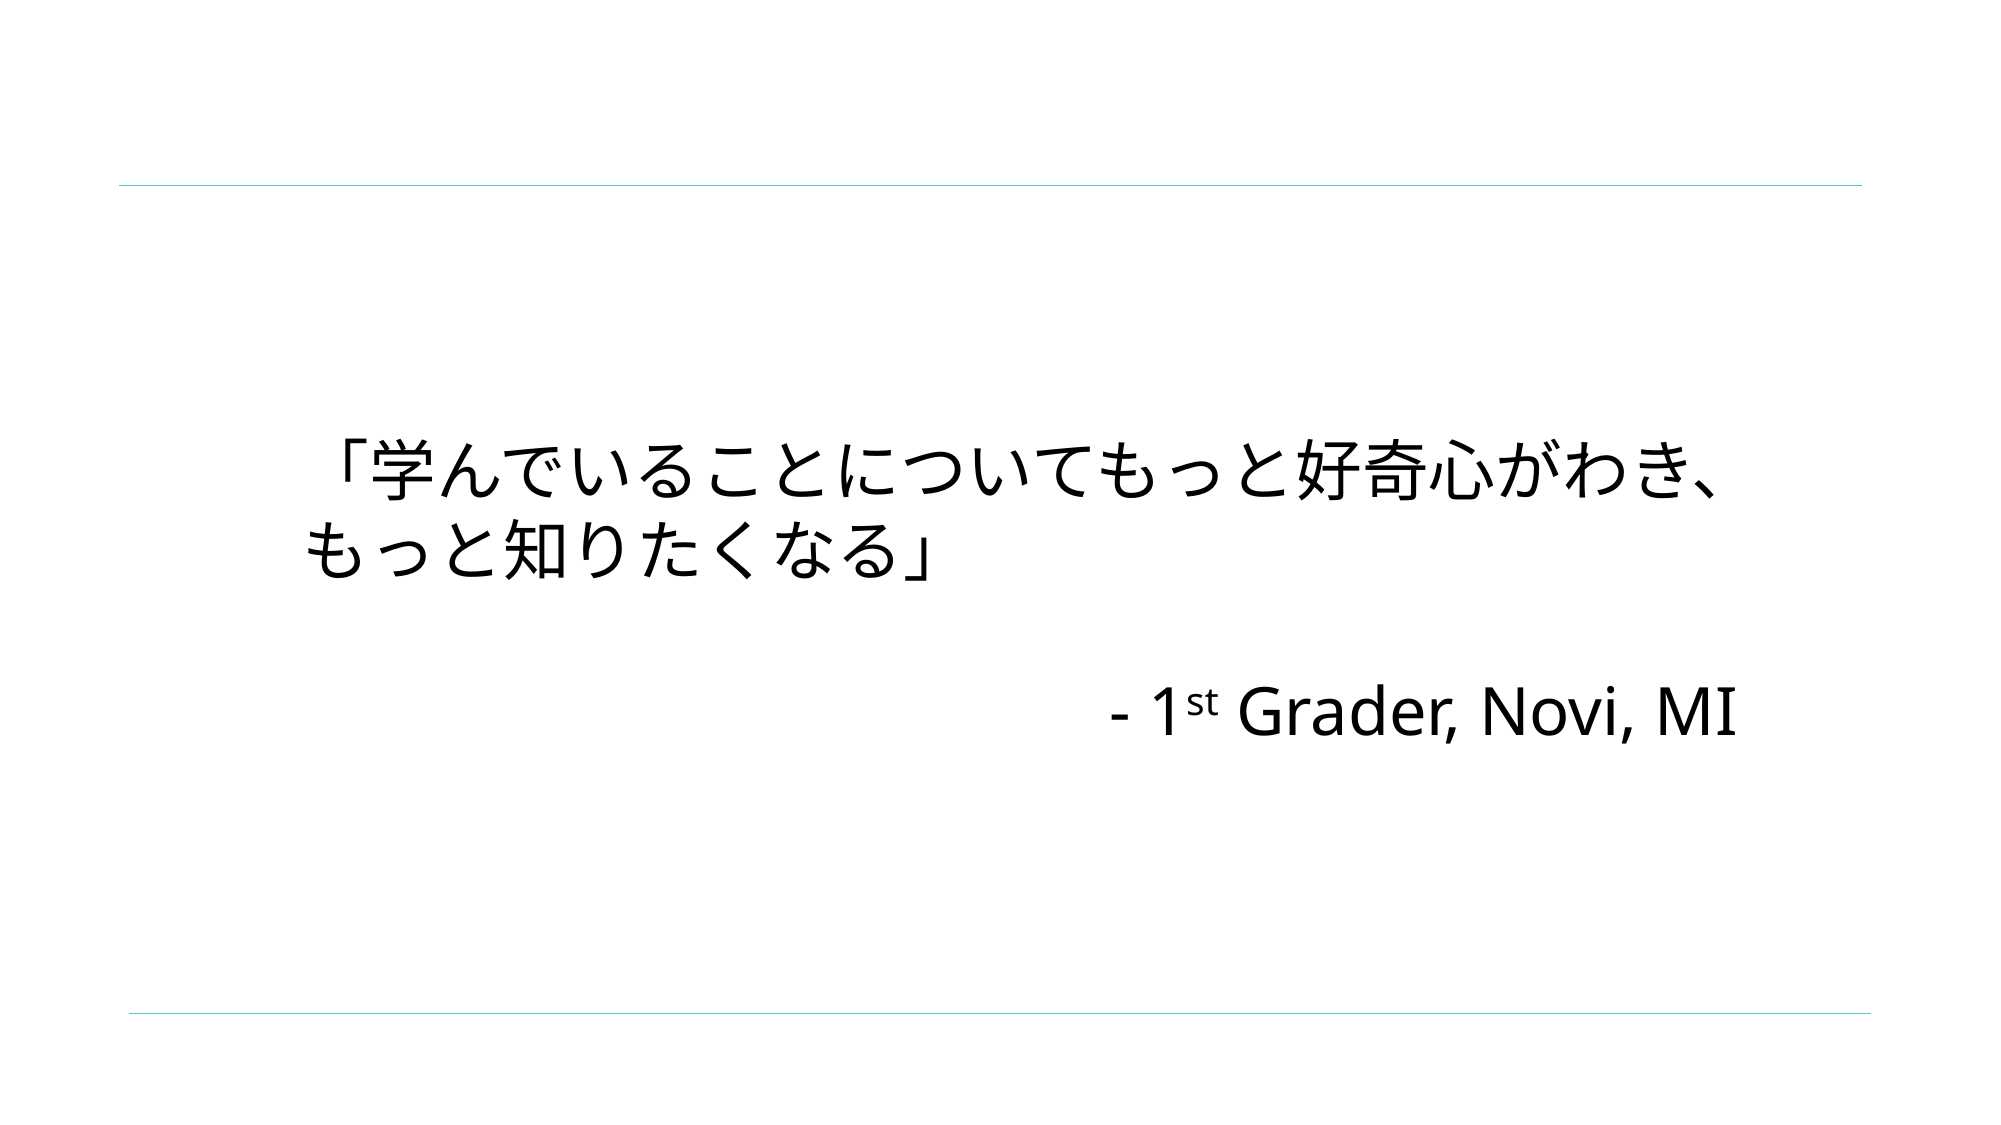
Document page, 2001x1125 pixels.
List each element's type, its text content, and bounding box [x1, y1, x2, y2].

text_box 「学んでいることについてもっと好奇心がわき、もっと知りたくなる」 - 1st Grader, Novi, MI [288, 341, 1754, 757]
